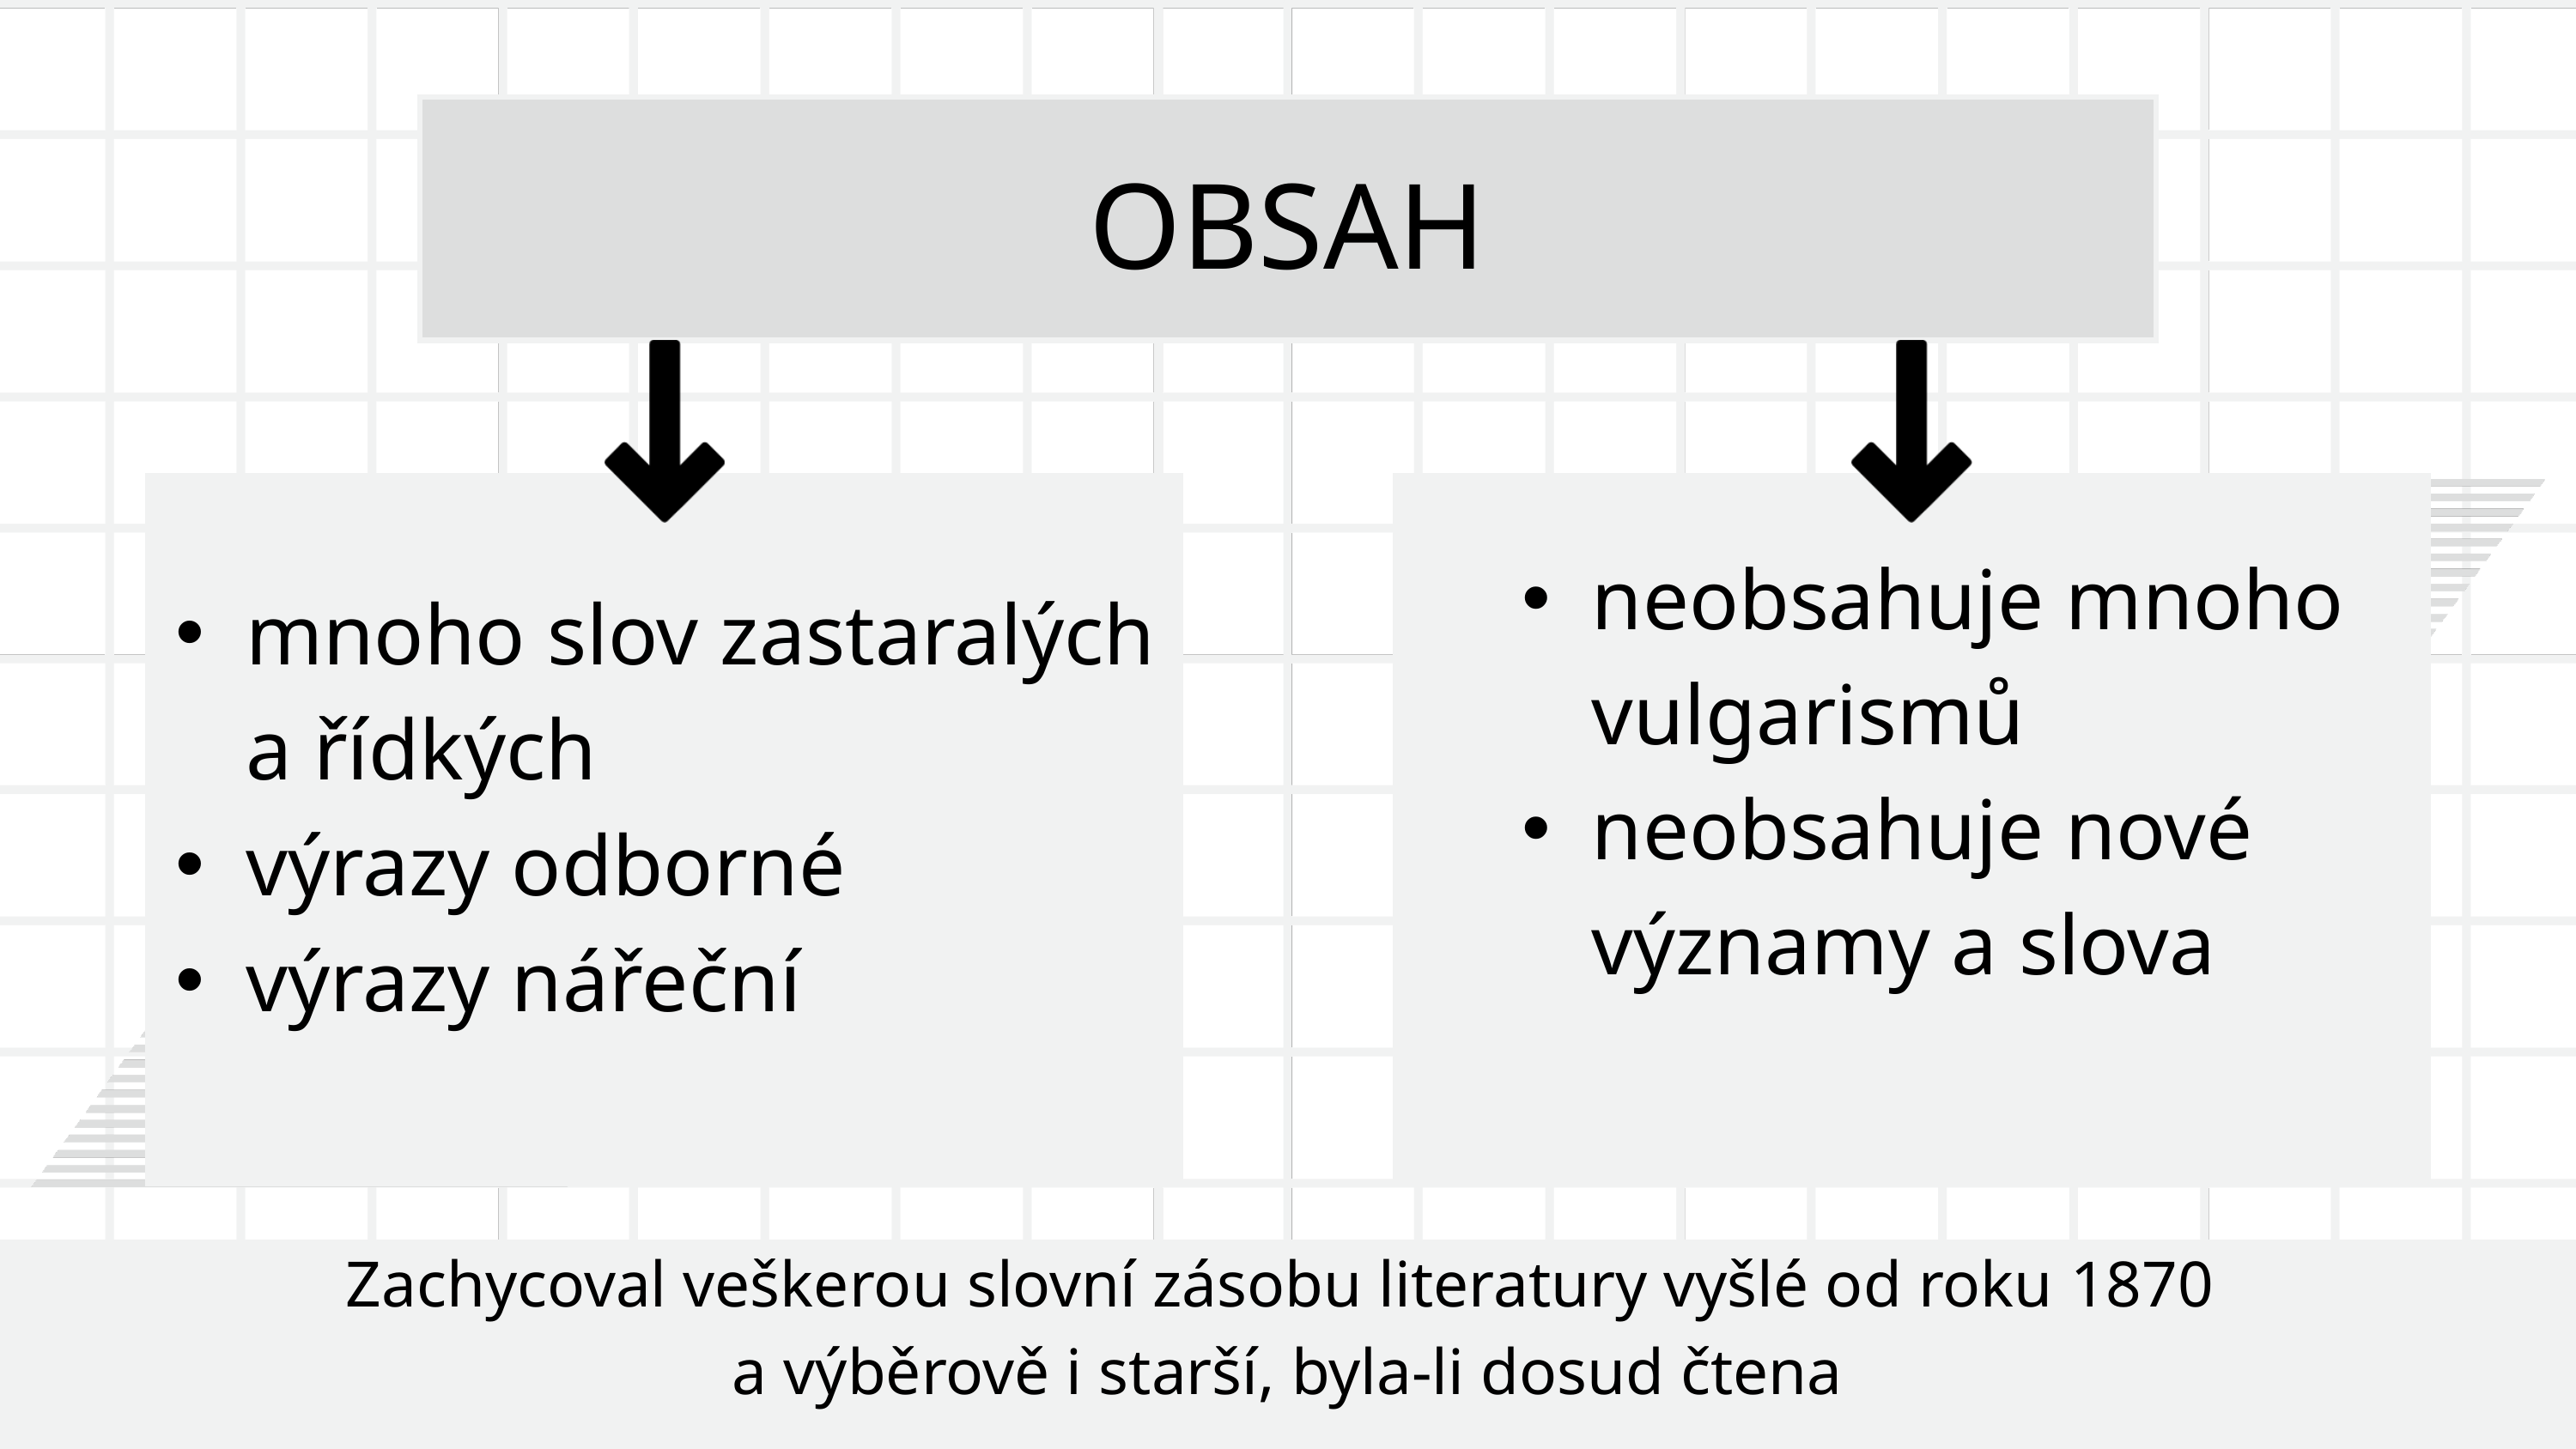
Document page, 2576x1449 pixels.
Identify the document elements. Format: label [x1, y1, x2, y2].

text_box [419, 96, 2157, 341]
text_box [144, 472, 1184, 1187]
text_box [1392, 472, 2432, 1187]
text_box [0, 0, 2576, 1236]
text_box [0, 1239, 2576, 1449]
